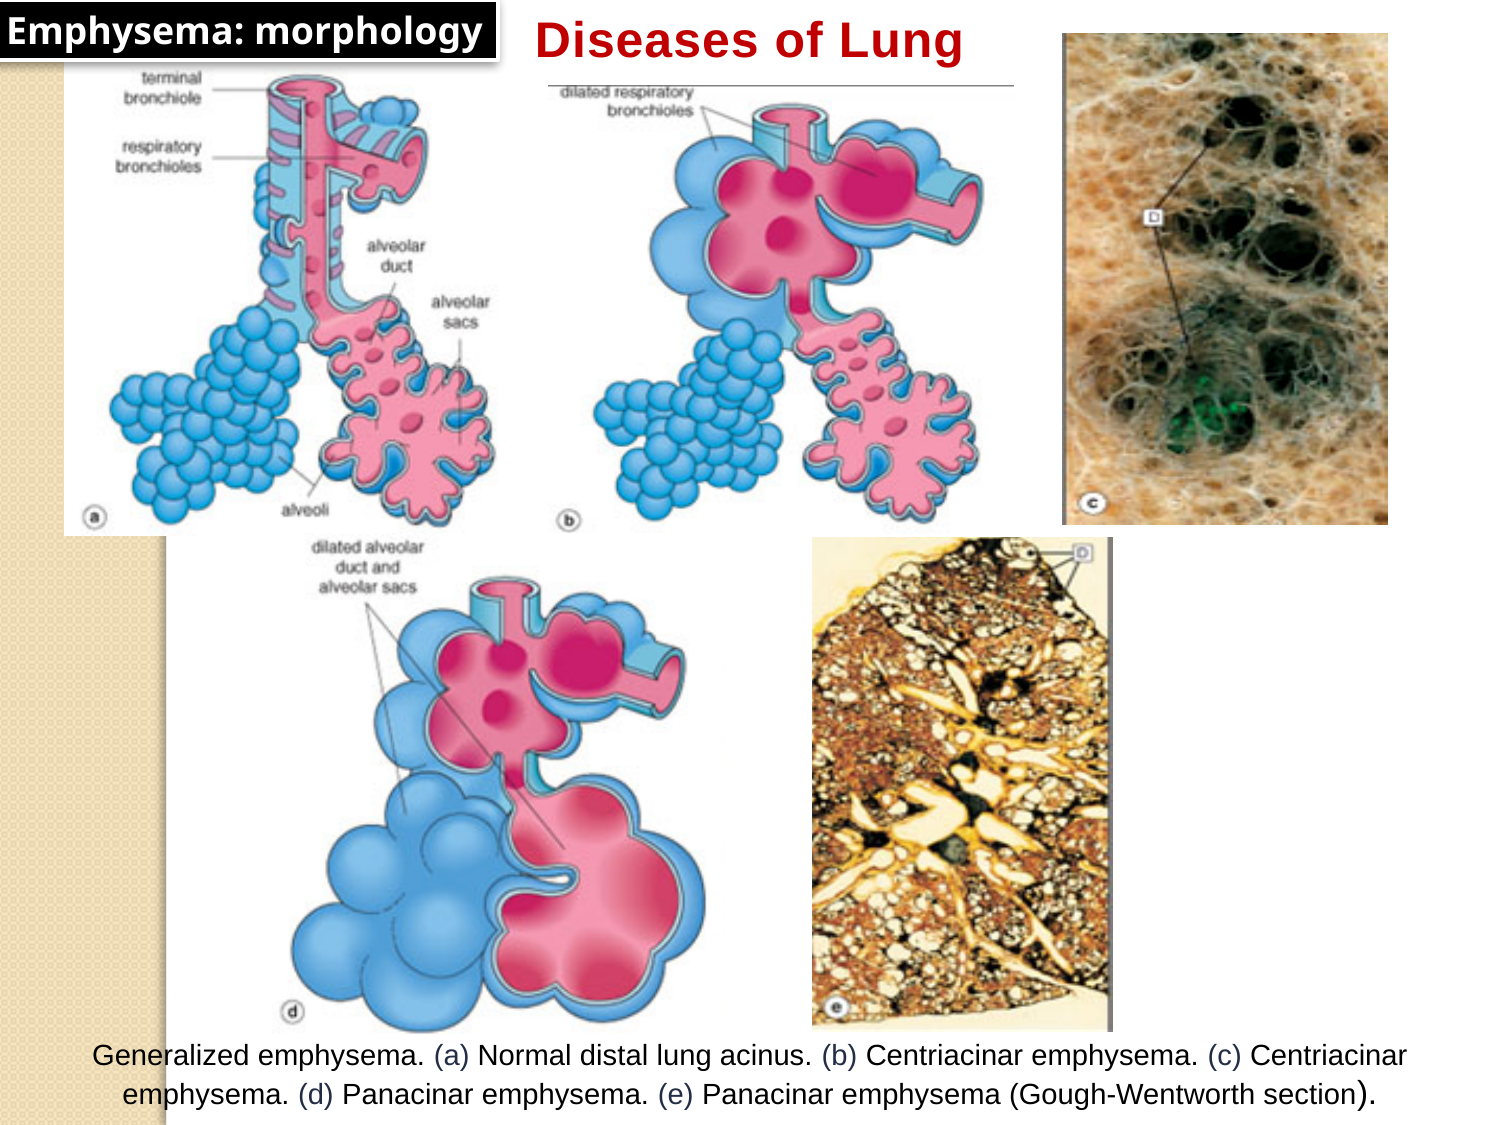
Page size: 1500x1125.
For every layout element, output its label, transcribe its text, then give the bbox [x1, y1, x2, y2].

text_box Generalized emphysema. (a) Normal distal lung acinus. (b) Centriacinar emphysema. (c) Centriacinar emphysema. (d) Panacinar emphysema. (e) Panacinar emphysema (Gough-Wentworth section). [0, 1029, 1500, 1119]
picture [64, 51, 1014, 1038]
picture [812, 537, 1113, 1032]
text_box Emphysema: morphology [0, 0, 500, 62]
picture [1062, 32, 1388, 526]
text_box Diseases of Lung [503, 0, 1500, 75]
